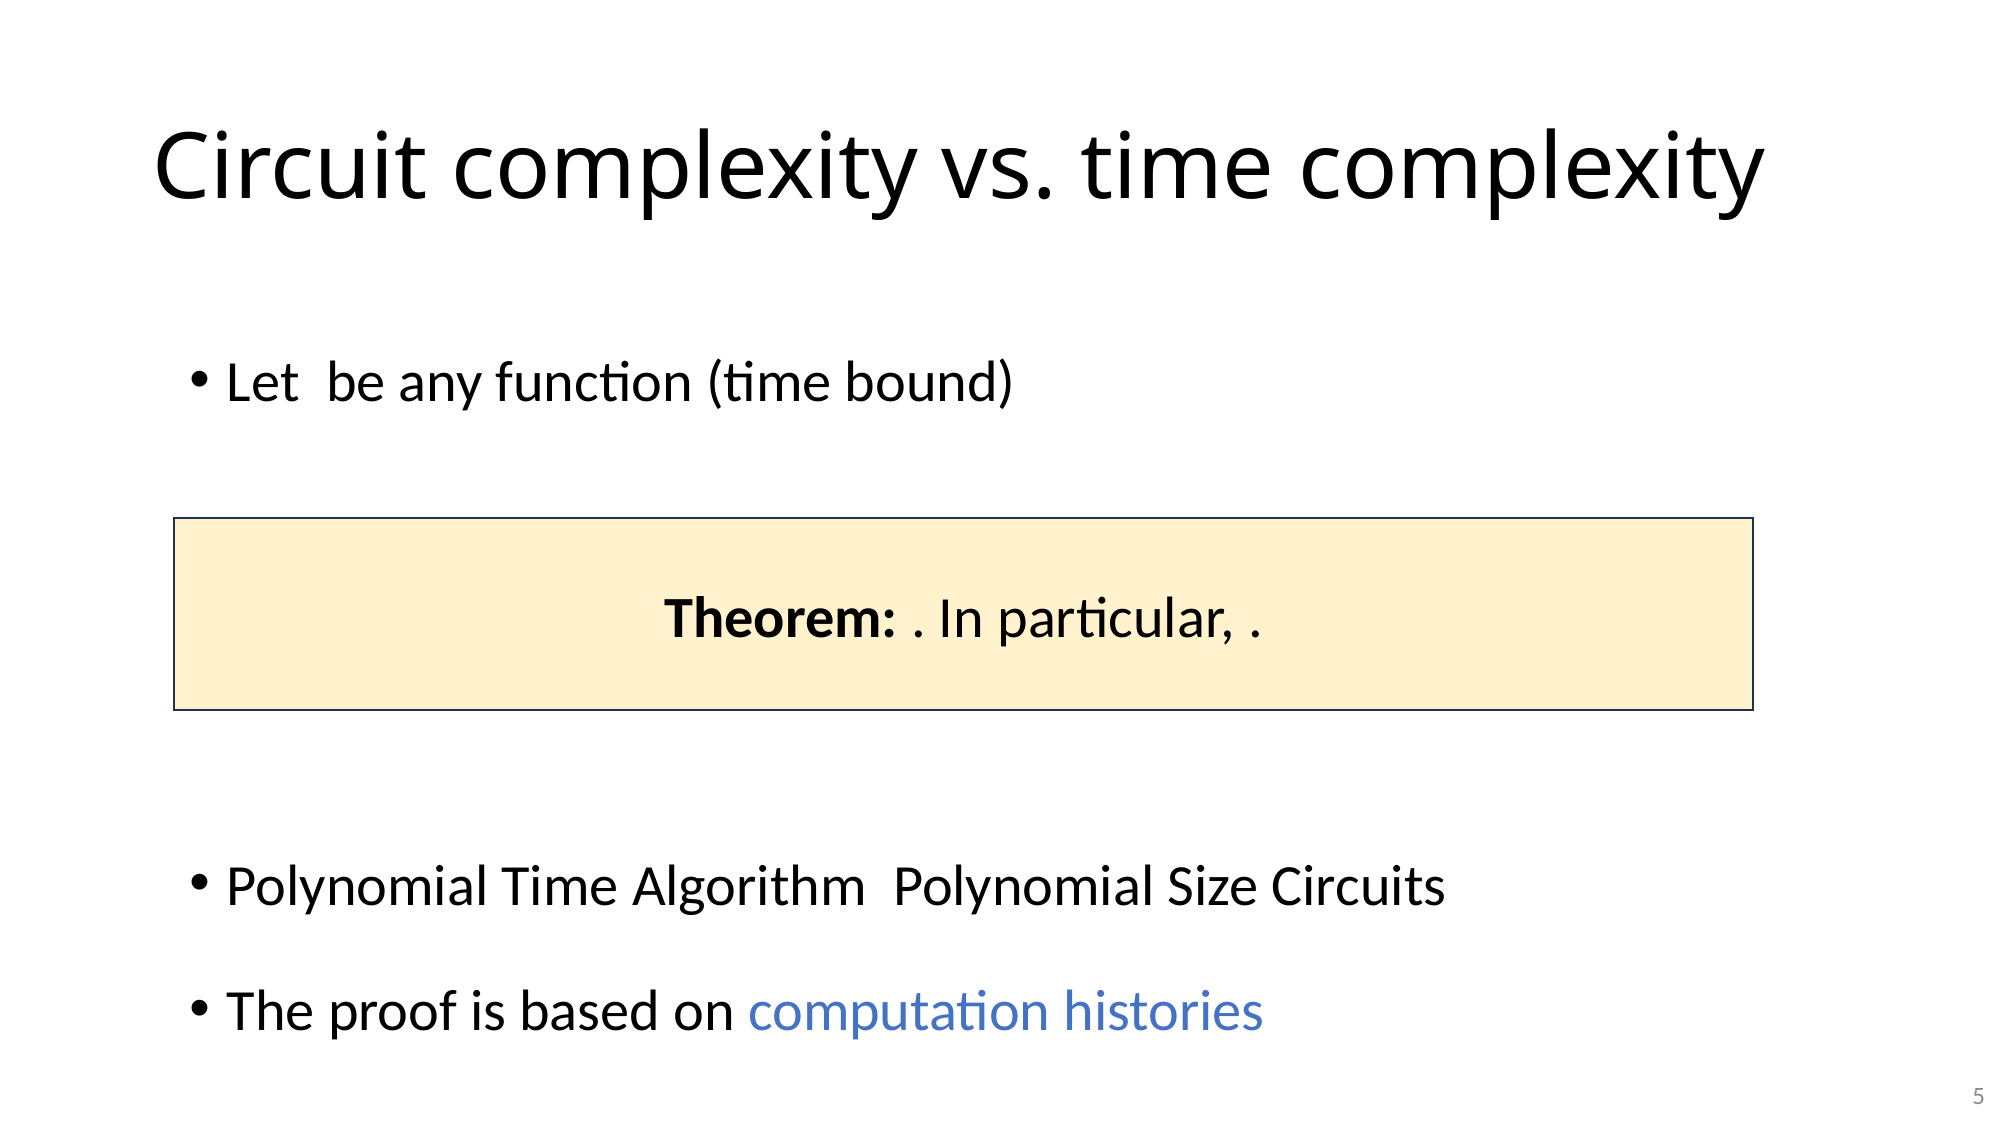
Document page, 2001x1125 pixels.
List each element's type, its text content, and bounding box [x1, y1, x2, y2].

title Circuit complexity vs. time complexity [137, 59, 1863, 278]
slide_number 5 [1550, 1064, 2000, 1125]
